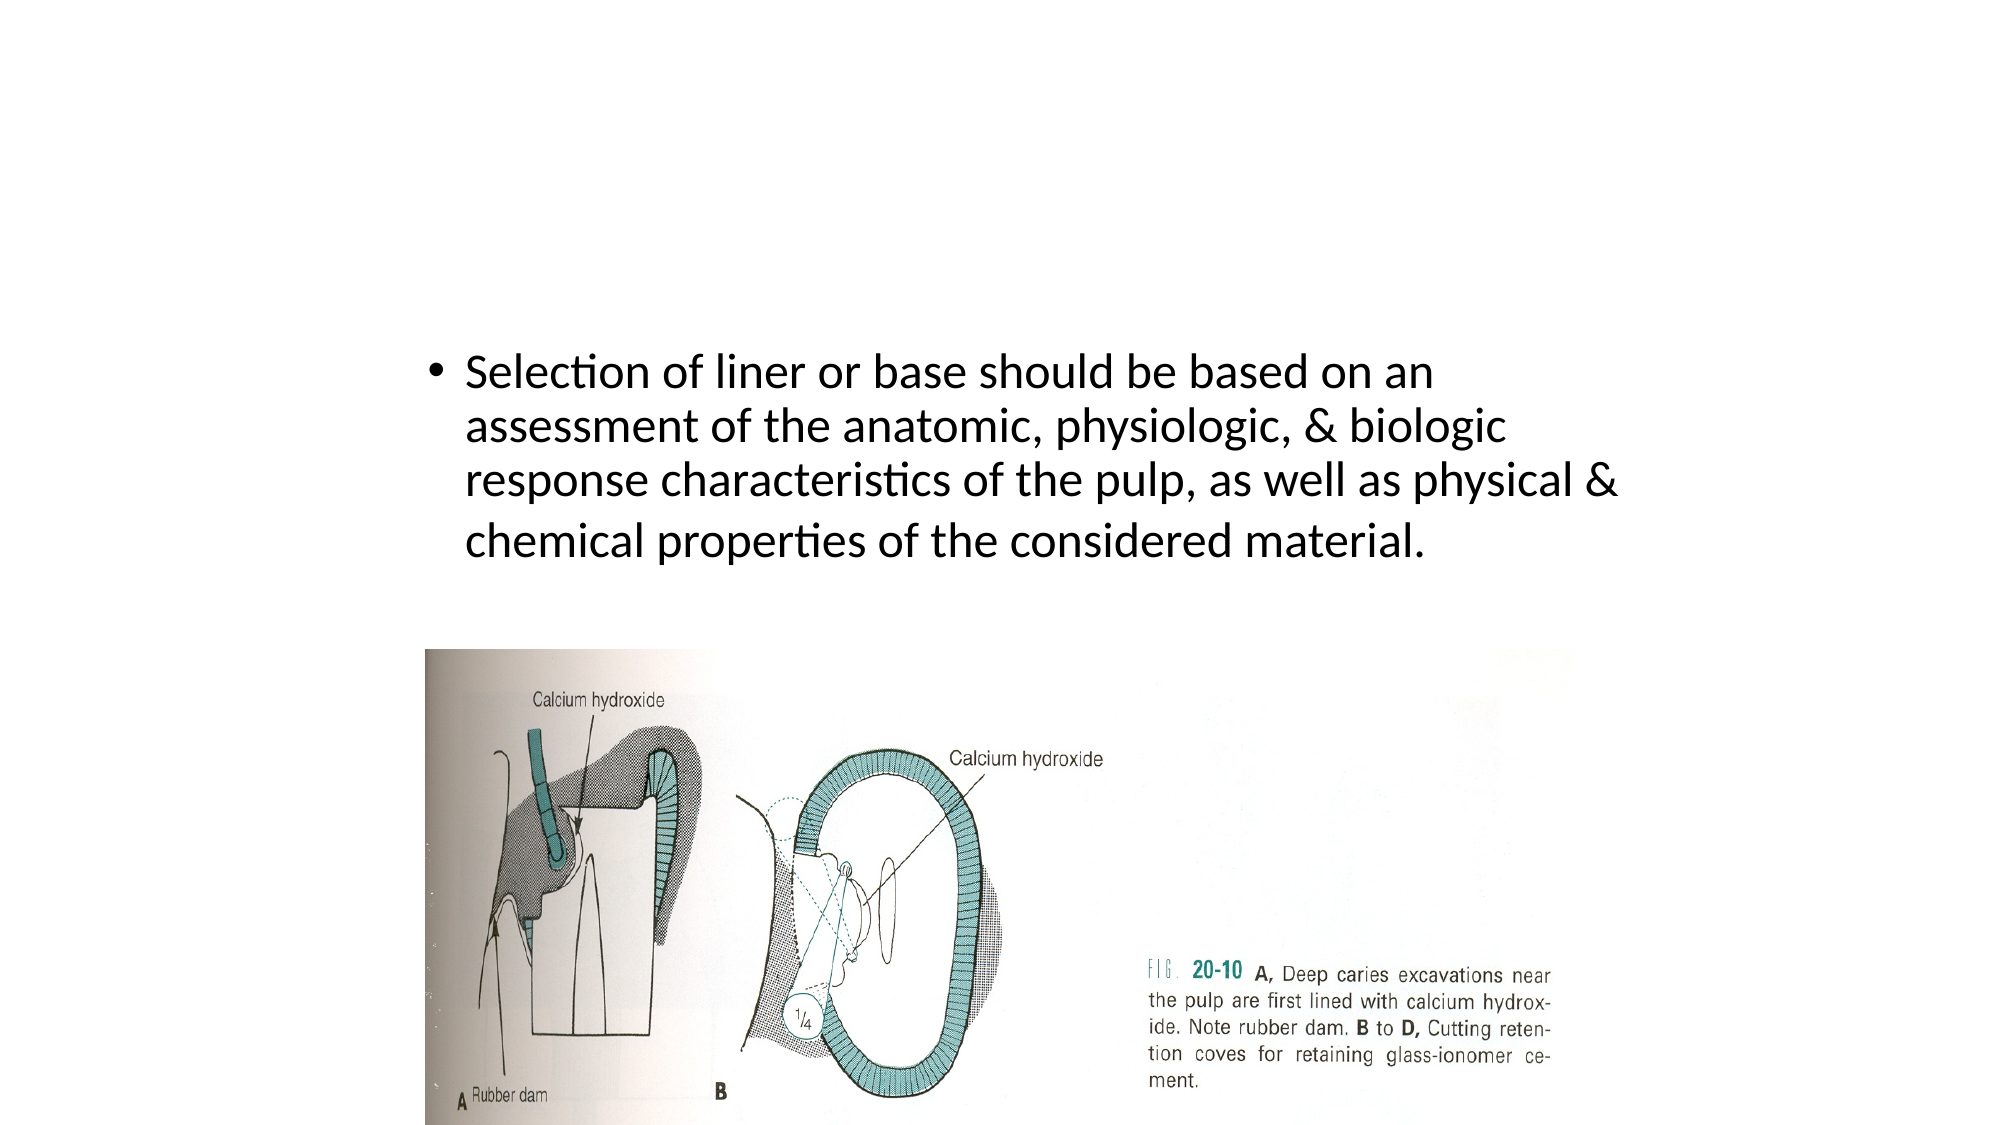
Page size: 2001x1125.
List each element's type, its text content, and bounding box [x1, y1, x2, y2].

list Selection of liner or base should be based on an assessment of the anatomic, physiologic, & biologic response characteristics of the pulp, as well as physical & chemical properties of the considered material. [412, 337, 1688, 1013]
picture [424, 649, 1575, 1125]
